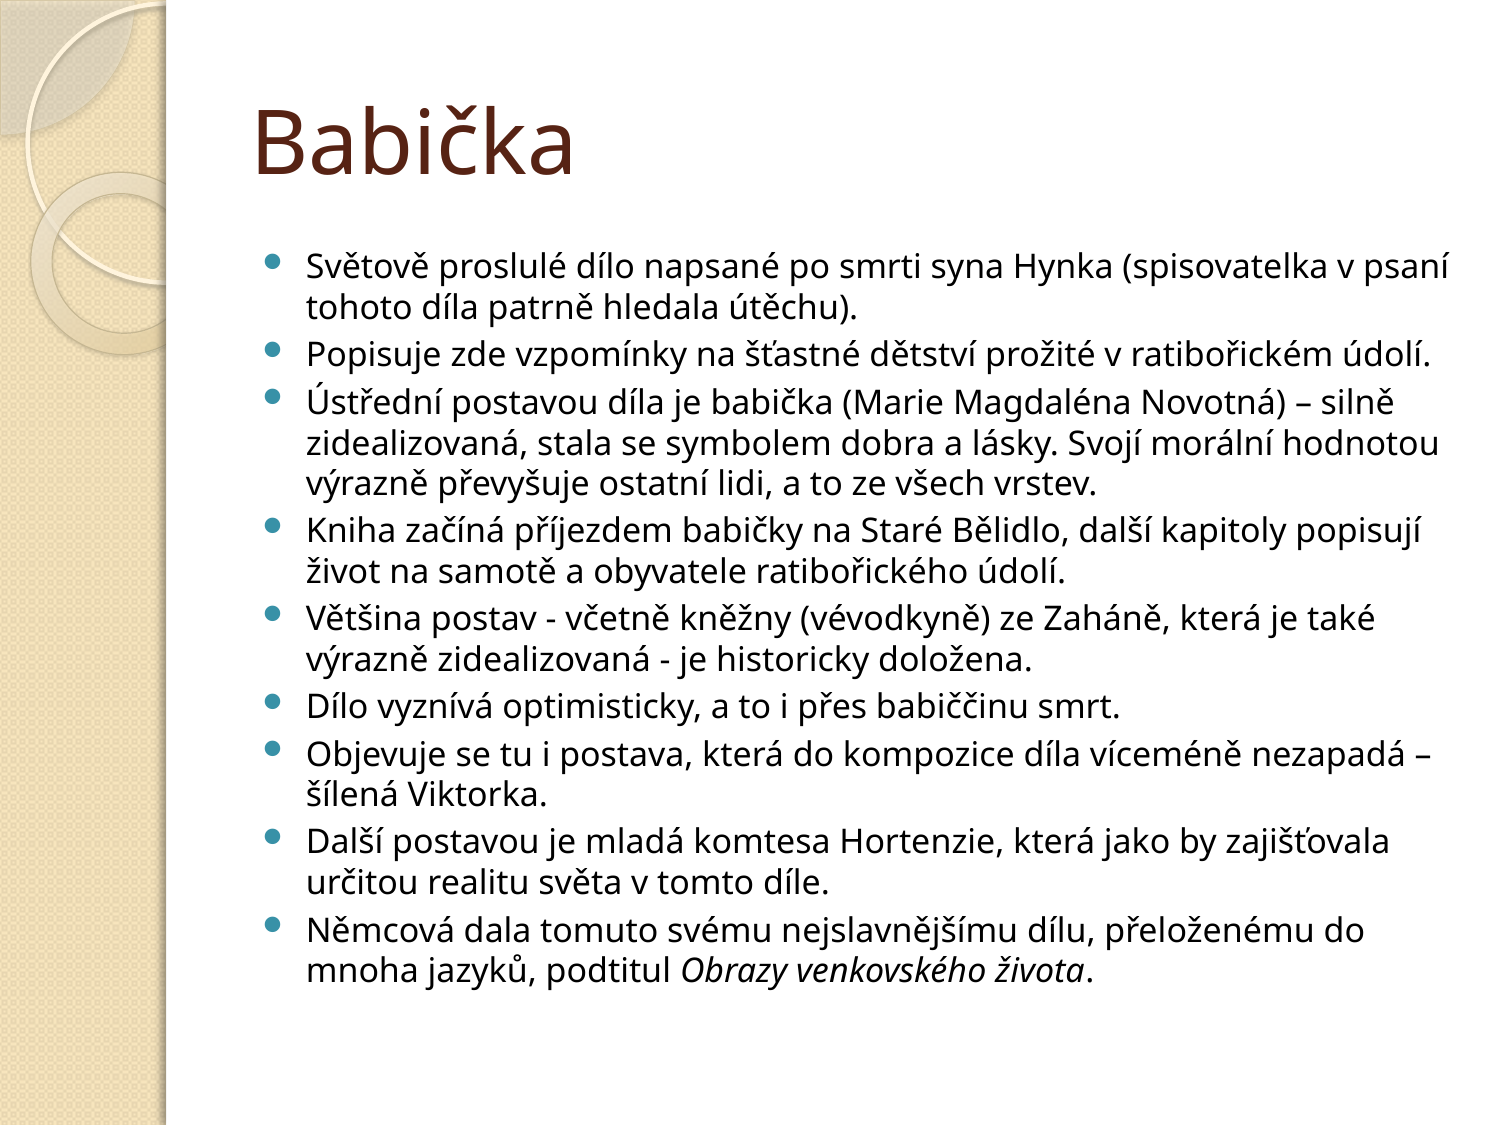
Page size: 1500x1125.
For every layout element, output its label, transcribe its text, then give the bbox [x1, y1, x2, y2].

title Babička [235, 45, 1466, 233]
list Světově proslulé dílo napsané po smrti syna Hynka (spisovatelka v psaní tohoto díla patrně hledala útěchu). Popisuje zde vzpomínky na šťastné dětství prožité v ratibořickém údolí. Ústřední postavou díla je babička (Marie Magdaléna Novotná) – silně zidealizovaná, stala se symbolem dobra a lásky. Svojí morální hodnotou výrazně převyšuje ostatní lidi, a to ze všech vrstev. Kniha začíná příjezdem babičky na Staré Bělidlo, další kapitoly popisují život na samotě a obyvatele ratibořického údolí. Většina postav - včetně kněžny (vévodkyně) ze Zaháně, která je také výrazně zidealizovaná - je historicky doložena. Dílo vyznívá optimisticky, a to i přes babiččinu smrt. Objevuje se tu i postava, která do kompozice díla víceméně nezapadá – šílená Viktorka. Další postavou je mladá komtesa Hortenzie, která jako by zajišťovala určitou realitu světa v tomto díle. Němcová dala tomuto svému nejslavnějšímu dílu, přeloženému do mnoha jazyků, podtitul Obrazy venkovského života. [235, 237, 1466, 1025]
